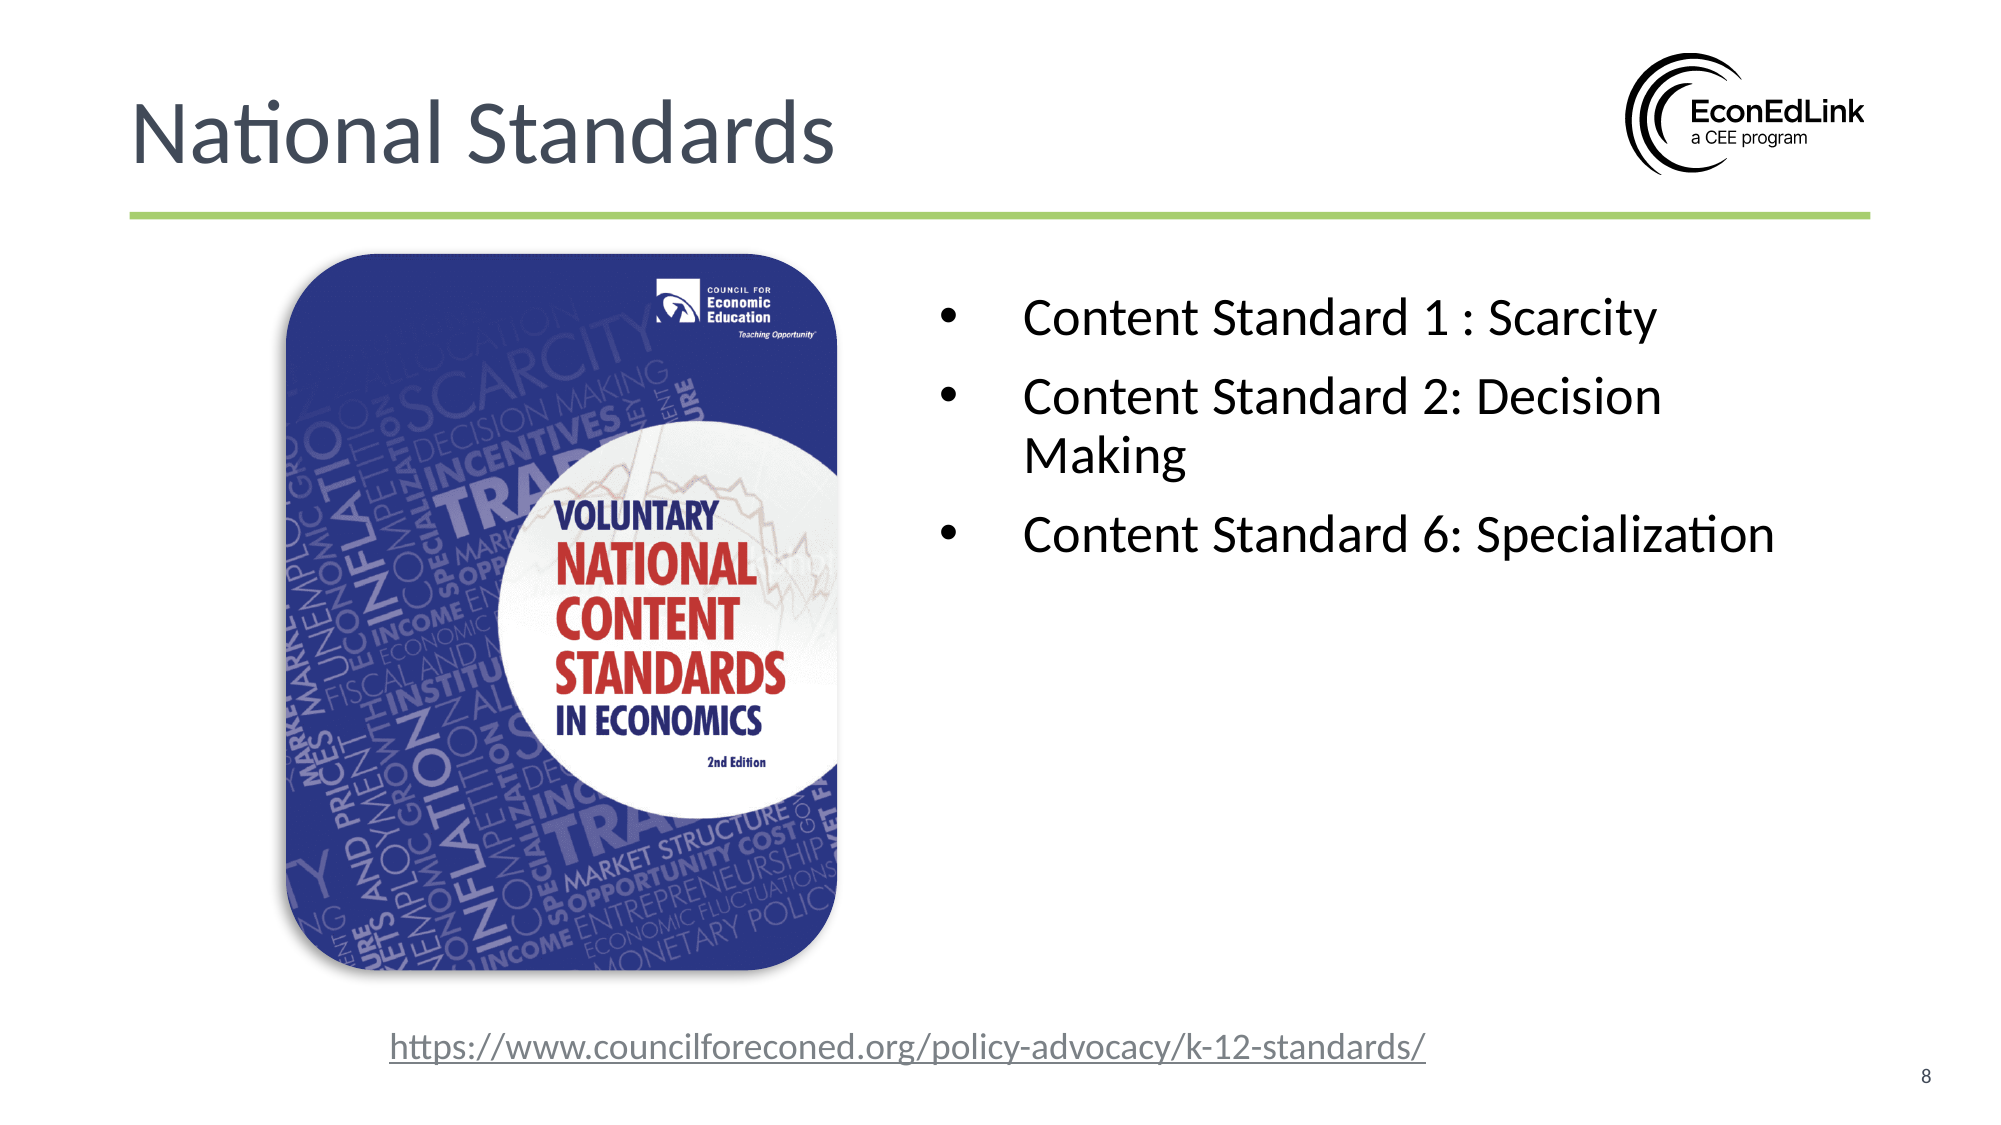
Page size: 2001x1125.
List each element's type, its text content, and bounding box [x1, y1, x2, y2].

text_box https://www.councilforeconed.org/policy-advocacy/k-12-standards/ [238, 1014, 1578, 1075]
slide_number 8 [1411, 1045, 1947, 1106]
picture [285, 253, 838, 971]
text_box Content Standard 1 : Scarcity Content Standard 2: Decision Making Content Standard 6: Specialization [924, 281, 1852, 997]
picture [1625, 53, 1864, 175]
text_box National Standards [115, 77, 1852, 278]
